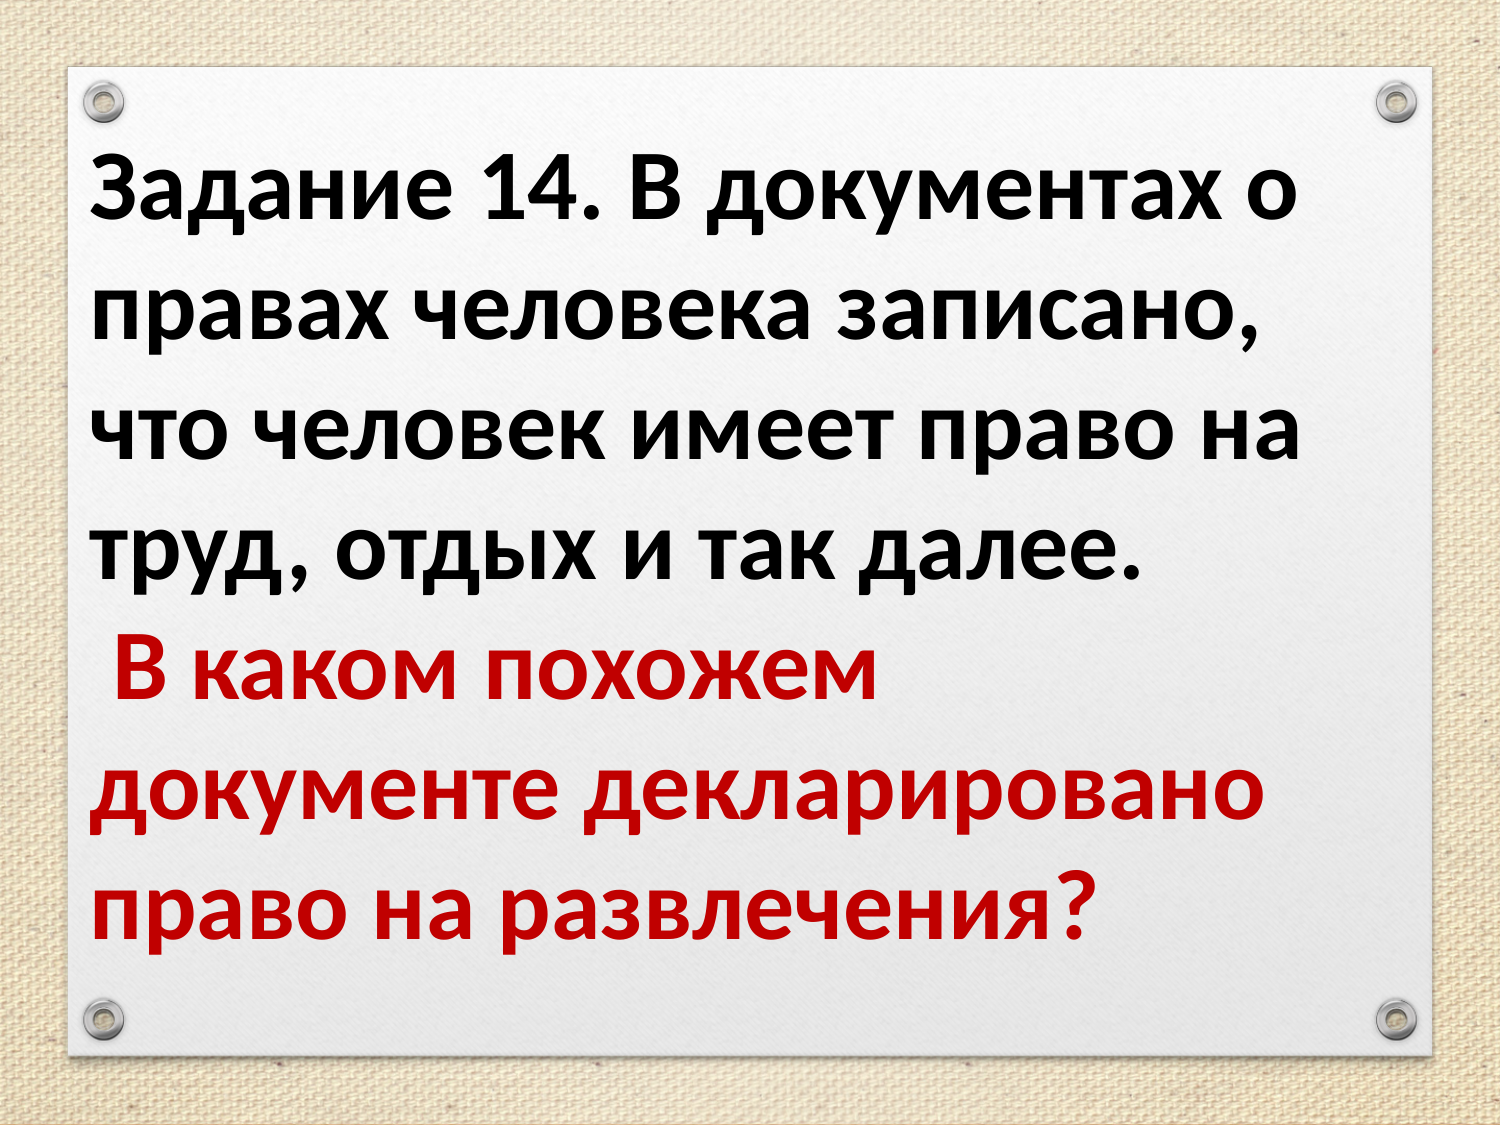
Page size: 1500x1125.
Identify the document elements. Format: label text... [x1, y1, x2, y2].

picture [0, 0, 1500, 1125]
text_box Задание 14. В документах о правах человека записано, что человек имеет право на труд, отдых и так далее. В каком похожем документе декларировано право на развлечения? [74, 112, 1363, 967]
